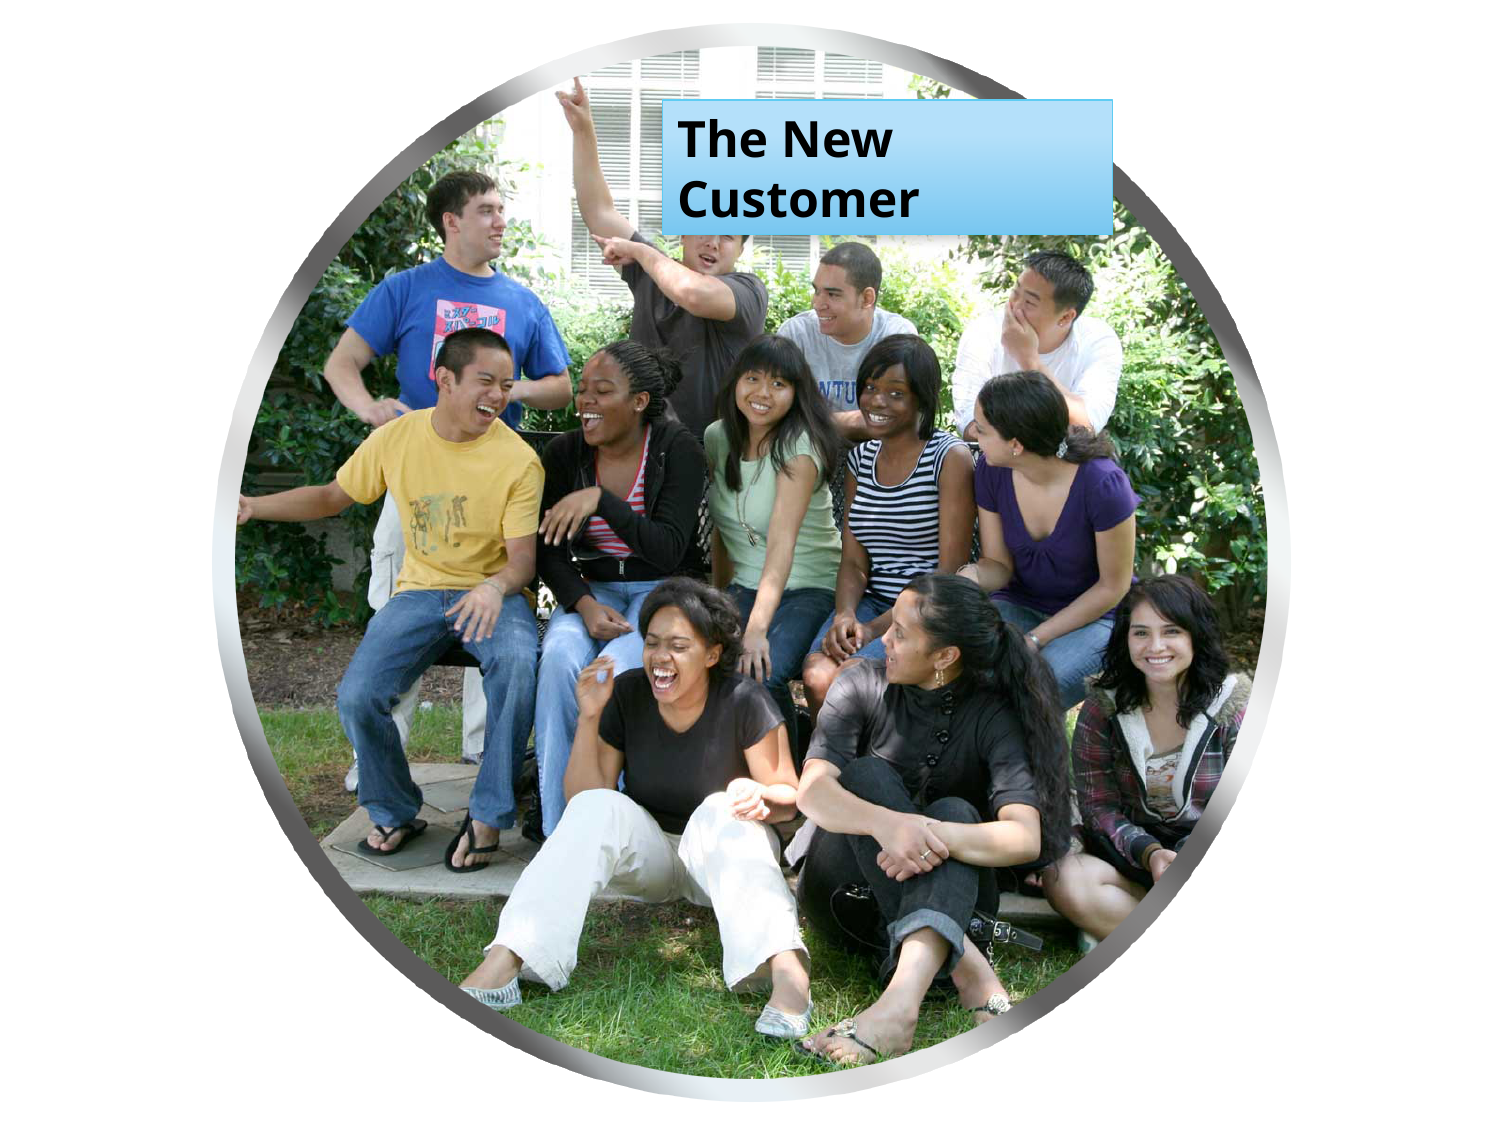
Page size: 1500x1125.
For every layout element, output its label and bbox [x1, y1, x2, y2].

picture [187, 0, 1313, 1125]
